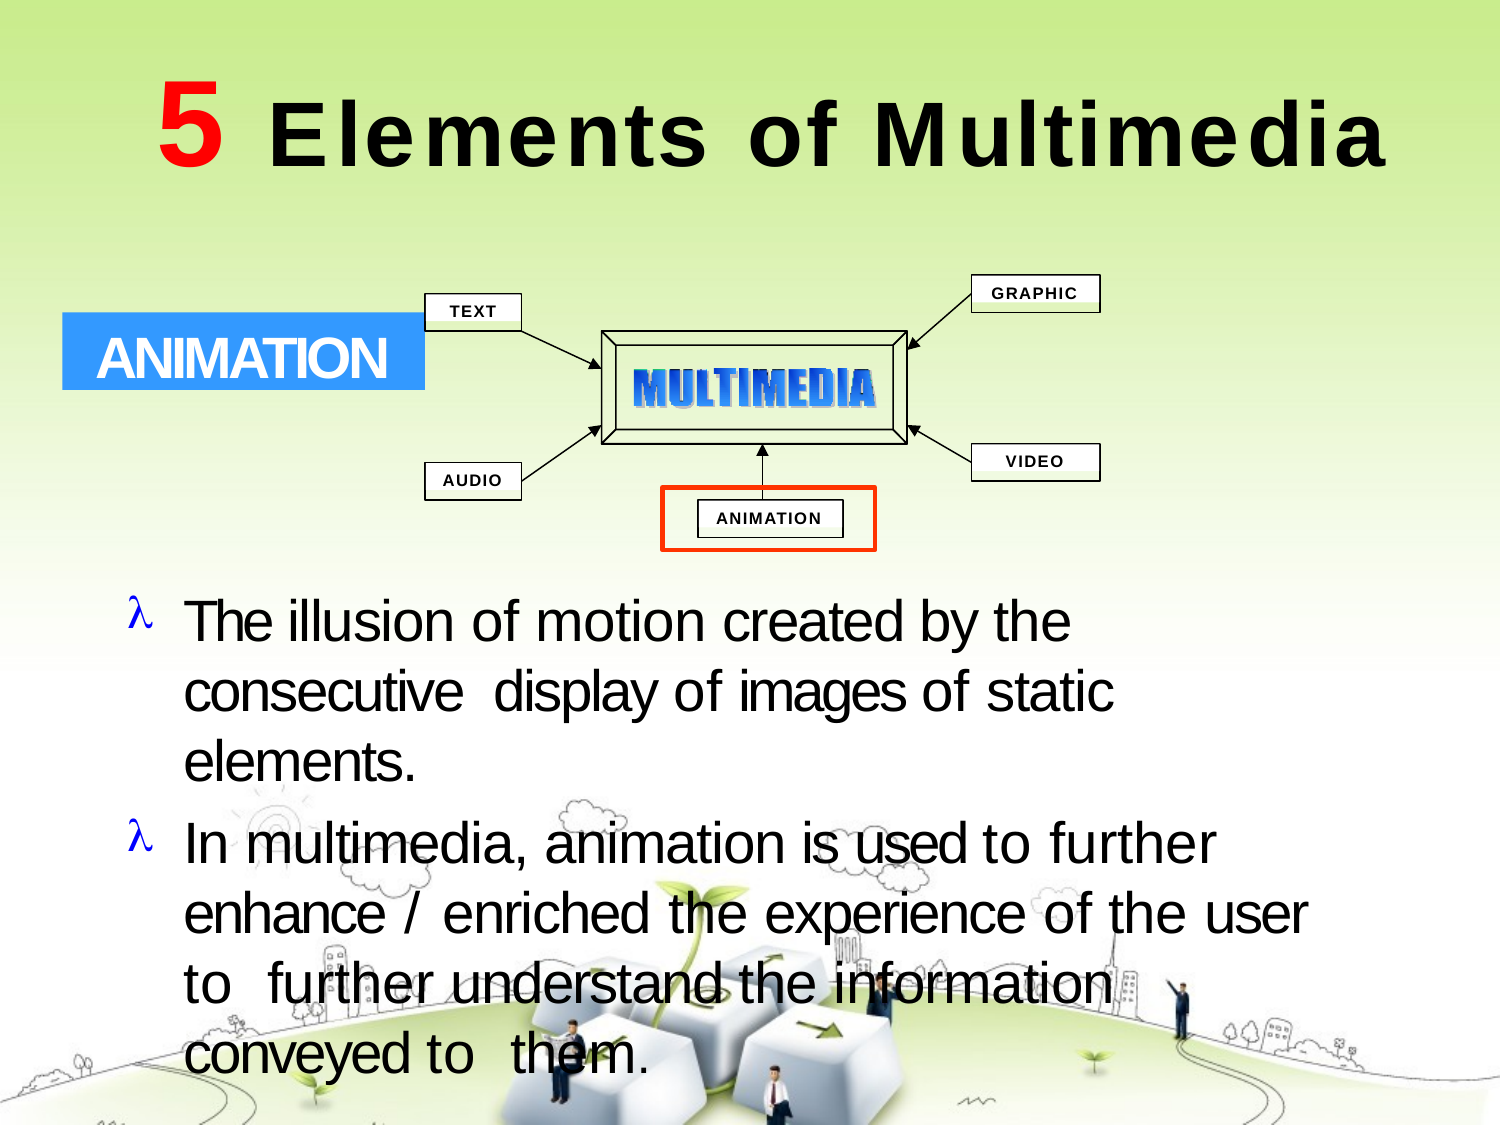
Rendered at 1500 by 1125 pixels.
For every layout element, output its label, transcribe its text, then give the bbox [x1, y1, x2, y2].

text_box [893, 331, 908, 443]
text_box [587, 357, 602, 370]
text_box GRAPHIC [972, 275, 1100, 303]
text_box [603, 331, 906, 346]
text_box [425, 293, 522, 332]
text_box [971, 463, 1100, 482]
title 5 Elements of Multimedia [153, 41, 1387, 232]
text_box [587, 425, 602, 438]
text_box [971, 295, 1100, 313]
text_box VIDEO [972, 444, 1100, 472]
text_box AUDIO [425, 463, 521, 490]
text_box [907, 424, 921, 437]
text_box [756, 443, 769, 456]
text_box The illusion of motion created by the consecutive display of images of static elements. In multimedia, animation is used to further enhance / enriched the experience of the user to further understand the information conveyed to them. [125, 580, 1351, 1085]
text_box TEXT [425, 294, 521, 322]
text_box ANIMATION [62, 312, 425, 390]
text_box [662, 487, 875, 550]
picture [0, 0, 1500, 1125]
text_box [601, 331, 616, 444]
text_box [907, 337, 921, 351]
text_box [616, 346, 893, 429]
text_box [425, 482, 522, 501]
text_box [603, 429, 907, 444]
